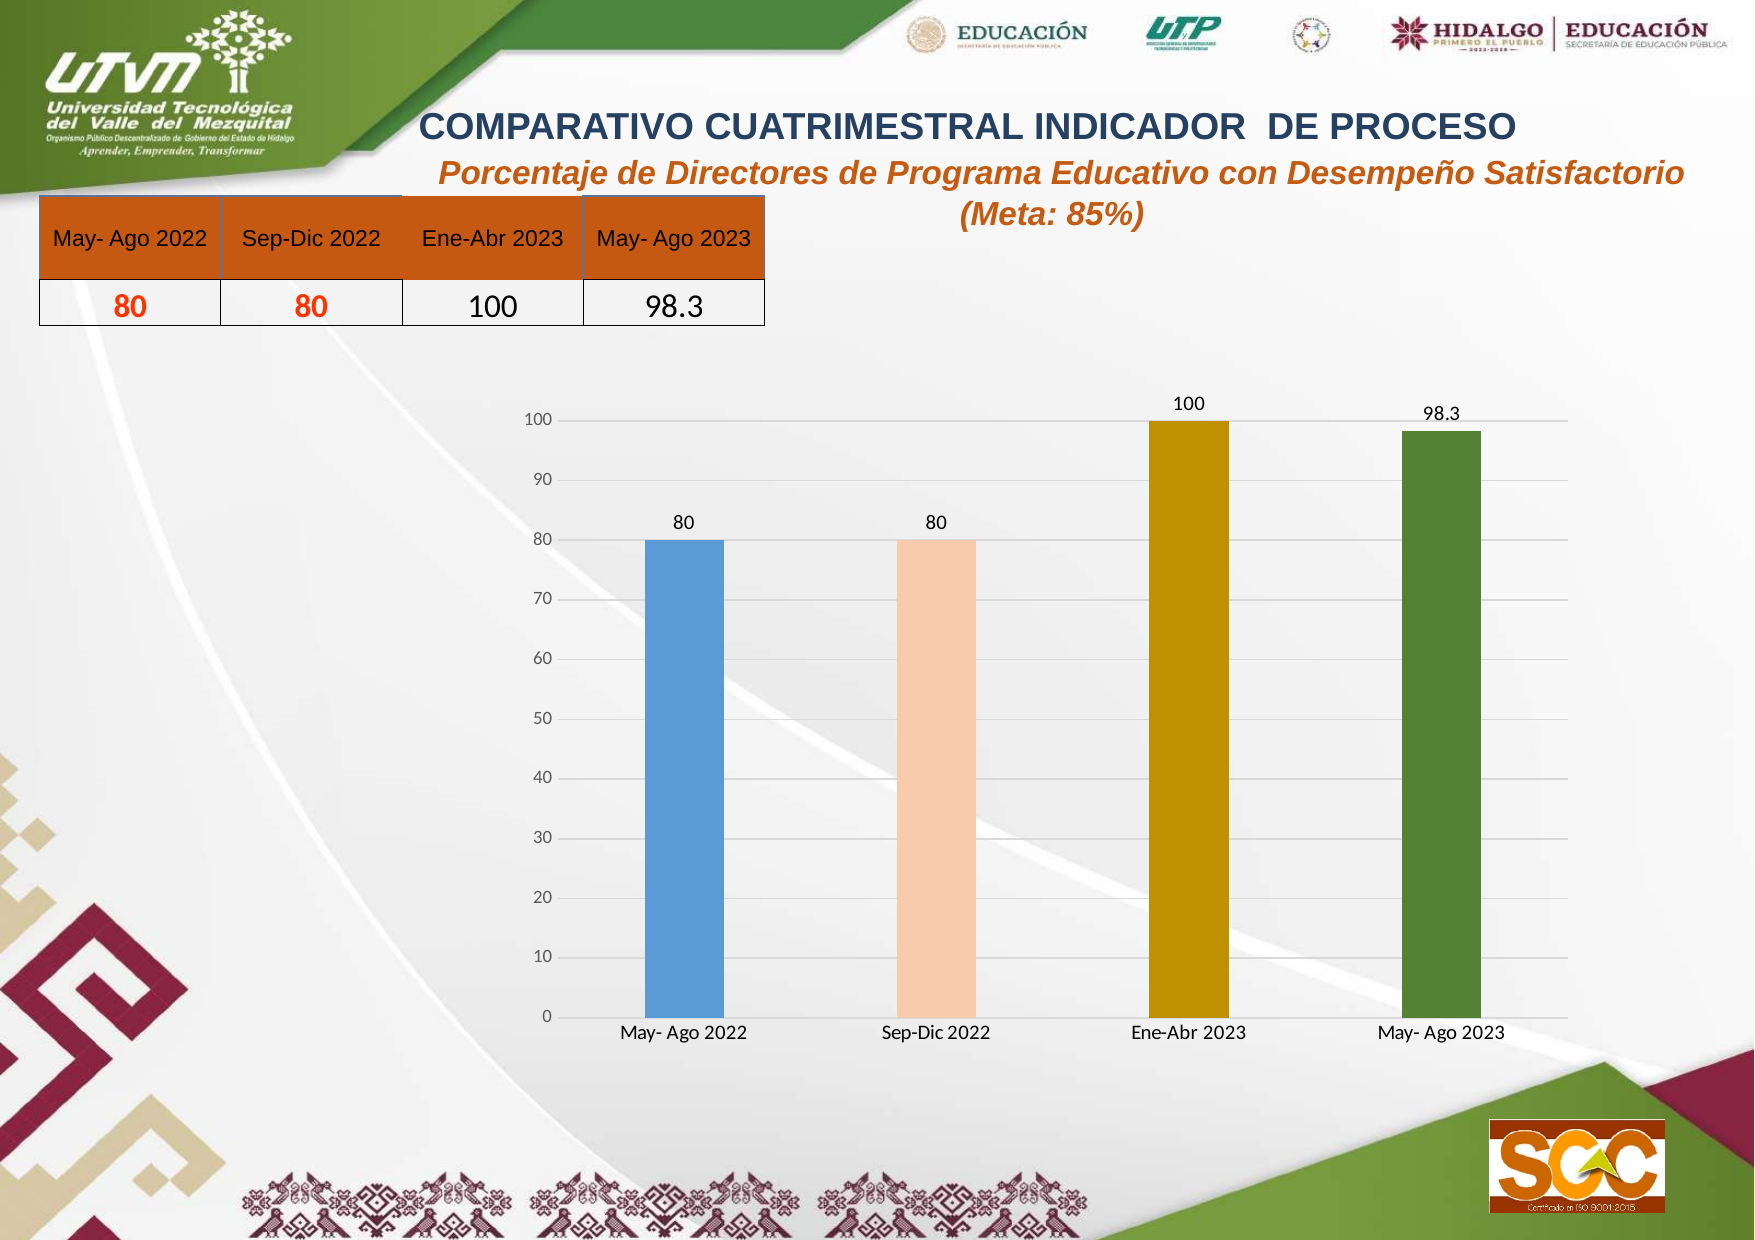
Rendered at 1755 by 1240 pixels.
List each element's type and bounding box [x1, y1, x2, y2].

chart [501, 394, 1590, 1058]
picture [0, 0, 1755, 1240]
